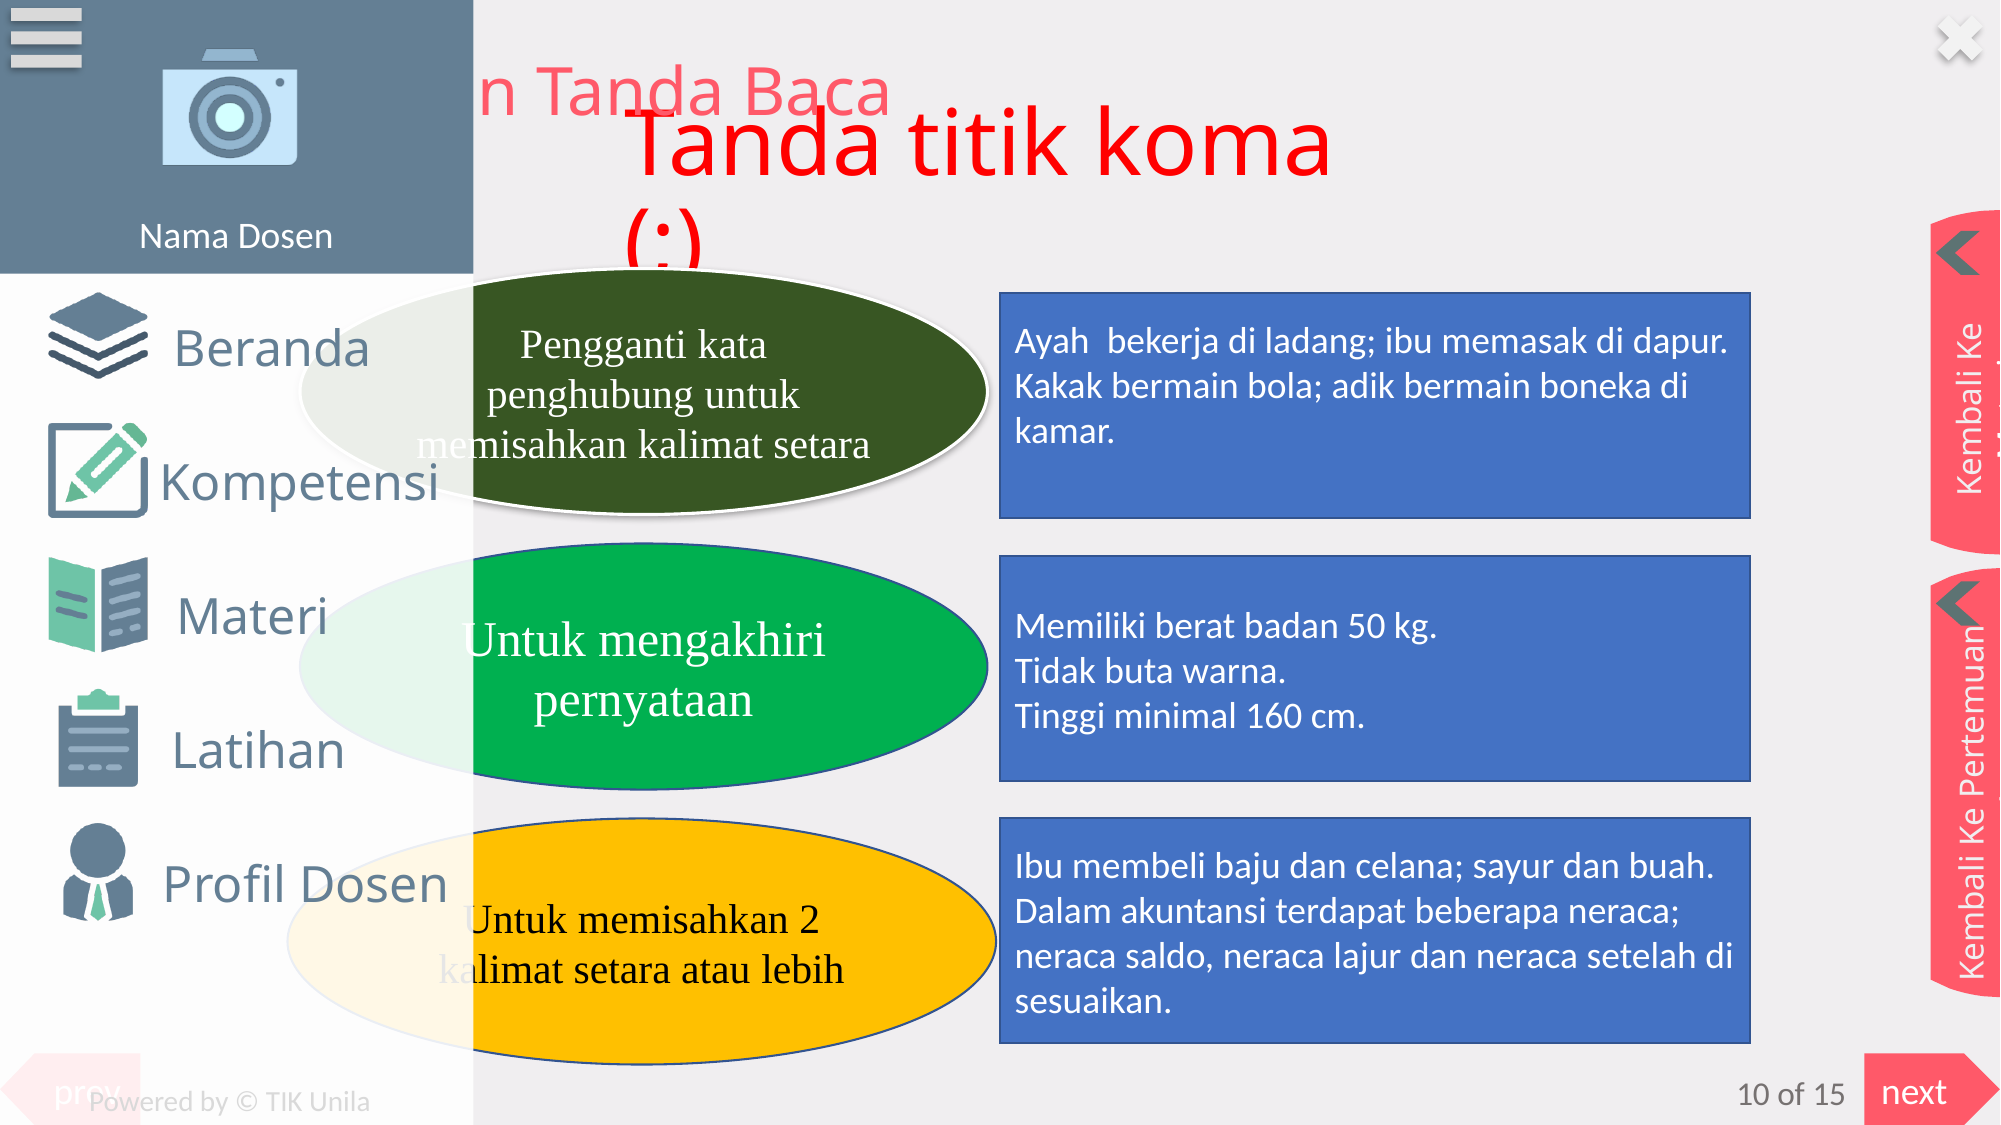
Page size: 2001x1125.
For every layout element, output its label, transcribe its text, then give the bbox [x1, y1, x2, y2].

text_box Ibu membeli baju dan celana; sayur dan buah. Dalam akuntansi terdapat beberapa neraca; neraca saldo, neraca lajur dan neraca setelah di sesuaikan. [999, 817, 1751, 1044]
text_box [474, 35, 1441, 145]
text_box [11, 7, 82, 68]
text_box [1930, 209, 2000, 555]
text_box Memiliki berat badan 50 kg. Tidak buta warna. Tinggi minimal 160 cm. [999, 555, 1751, 782]
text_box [0, 0, 474, 1125]
text_box 10 of 15 [1721, 1064, 1861, 1120]
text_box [1930, 567, 2000, 998]
text_box Untuk memisahkan 2 kalimat setara atau lebih [474, 817, 998, 1066]
text_box Ayah bekerja di ladang; ibu memasak di dapur. Kakak bermain bola; adik bermain boneka di kamar. [999, 292, 1751, 519]
text_box Untuk mengakhiri pernyataan [474, 542, 989, 791]
text_box [1936, 13, 1985, 62]
text_box Pengganti kata penghubung untuk memisahkan kalimat setara [474, 266, 990, 517]
title Tanda titik koma (;) [609, 145, 1391, 255]
